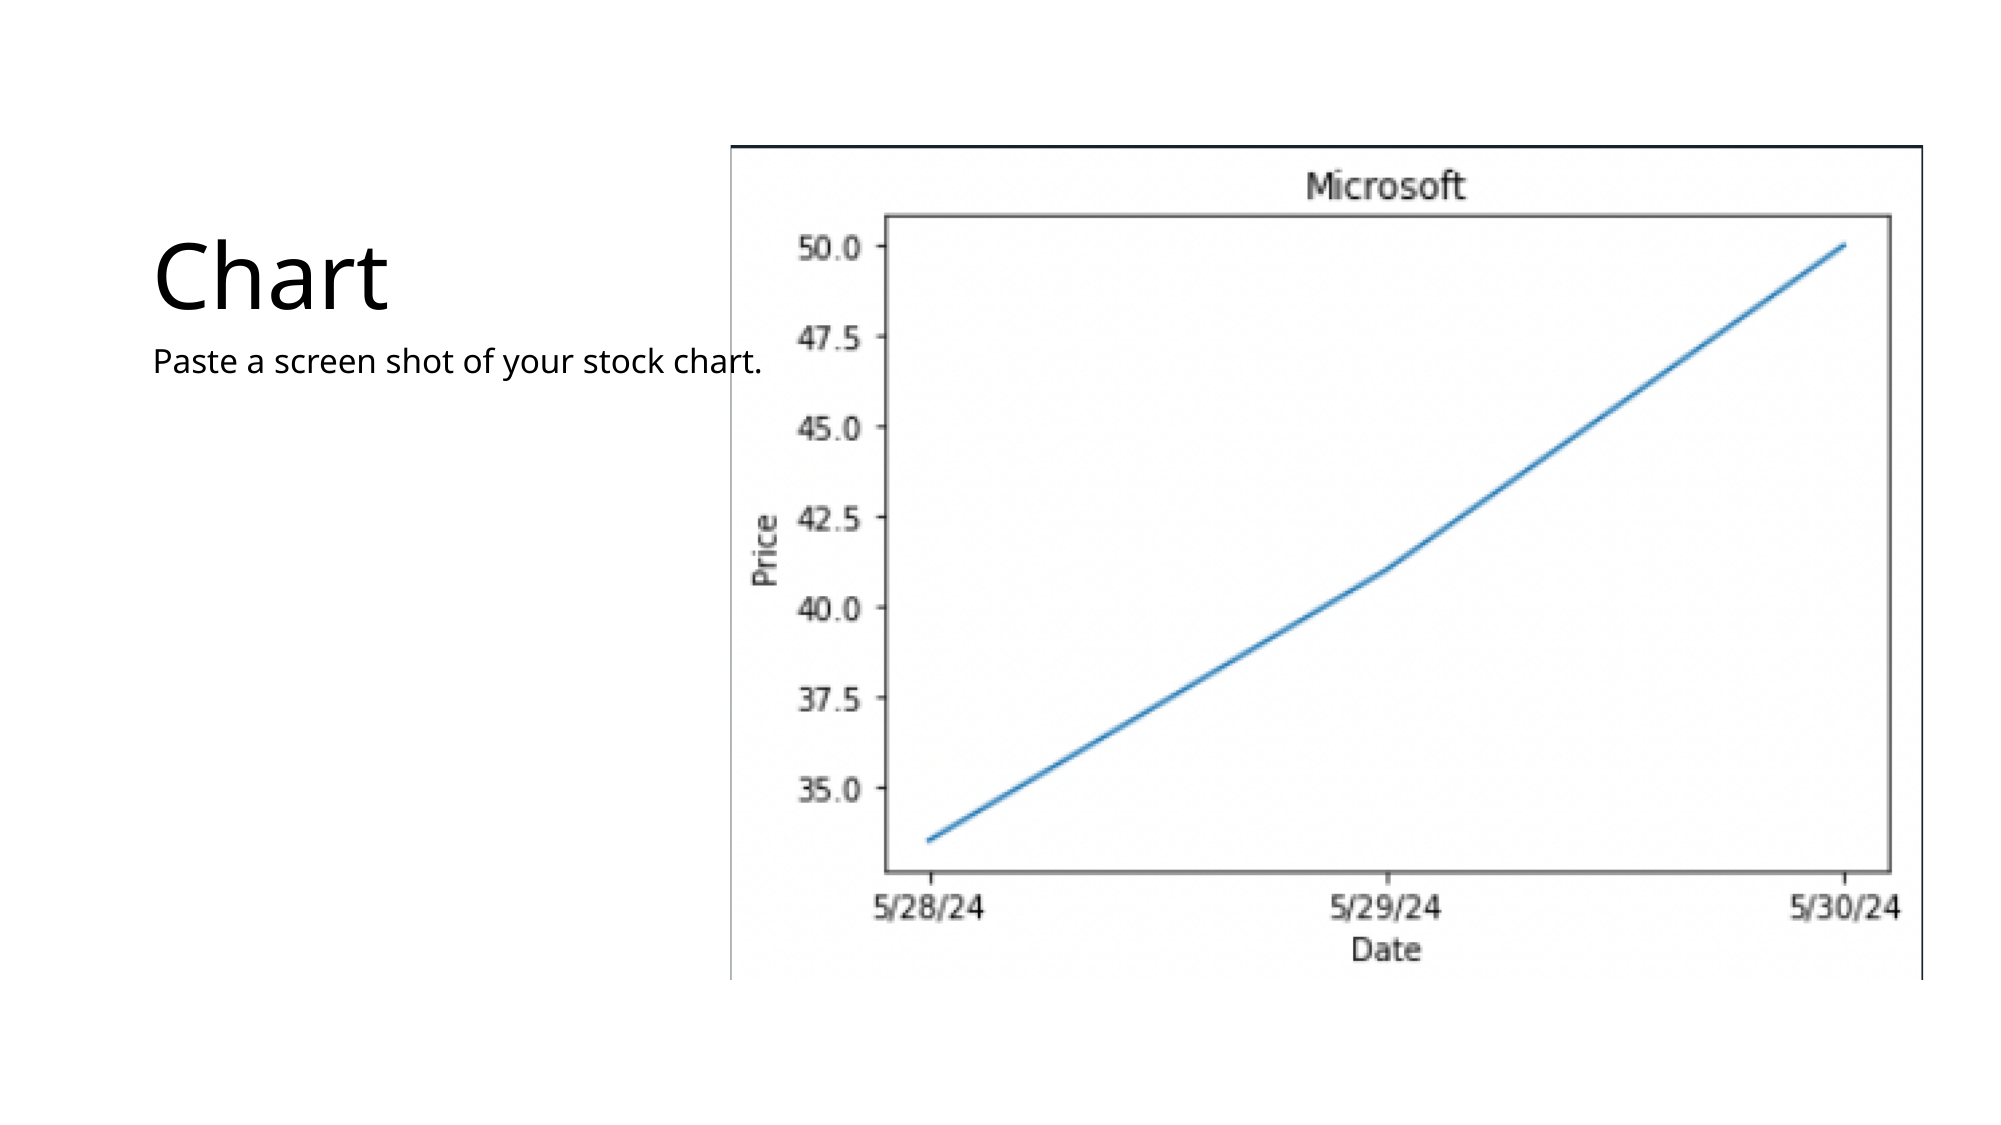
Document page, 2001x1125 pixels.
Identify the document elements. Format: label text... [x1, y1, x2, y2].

title Chart [137, 75, 783, 337]
list Paste a screen shot of your stock chart. [137, 337, 729, 963]
picture [729, 144, 1924, 981]
